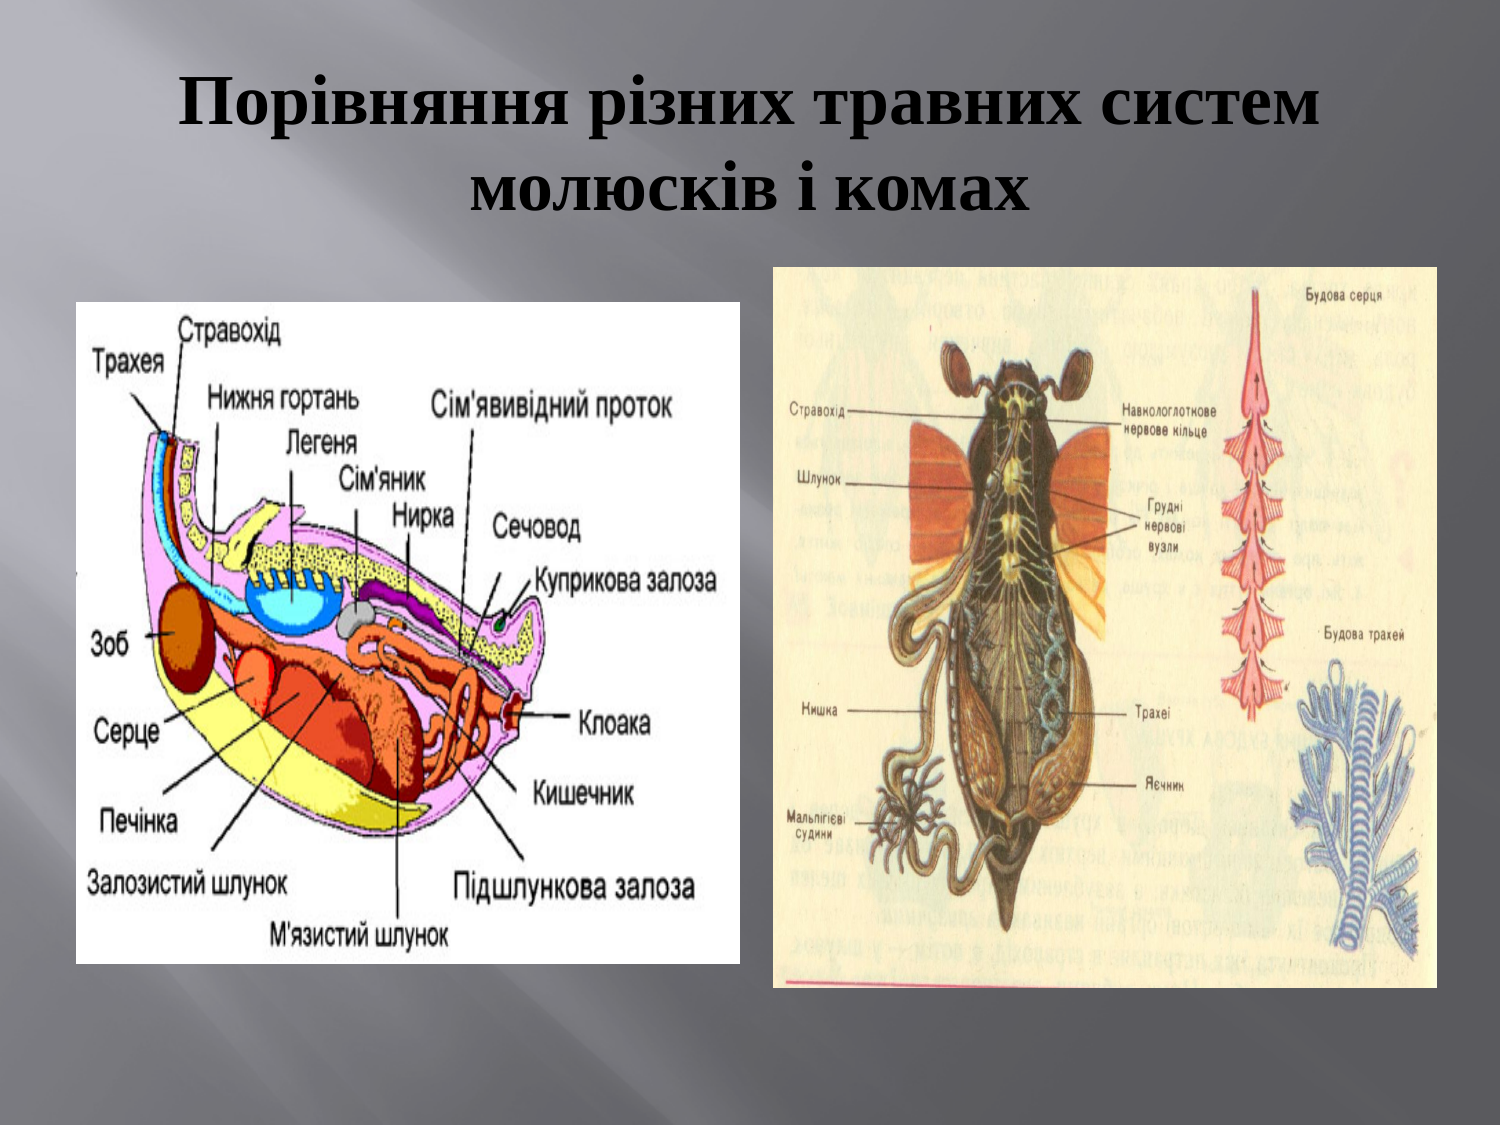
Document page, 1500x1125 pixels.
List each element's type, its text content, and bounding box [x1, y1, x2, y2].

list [76, 302, 740, 965]
title Порівняння різних травних систем молюсків і комах [75, 45, 1425, 233]
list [773, 266, 1437, 988]
